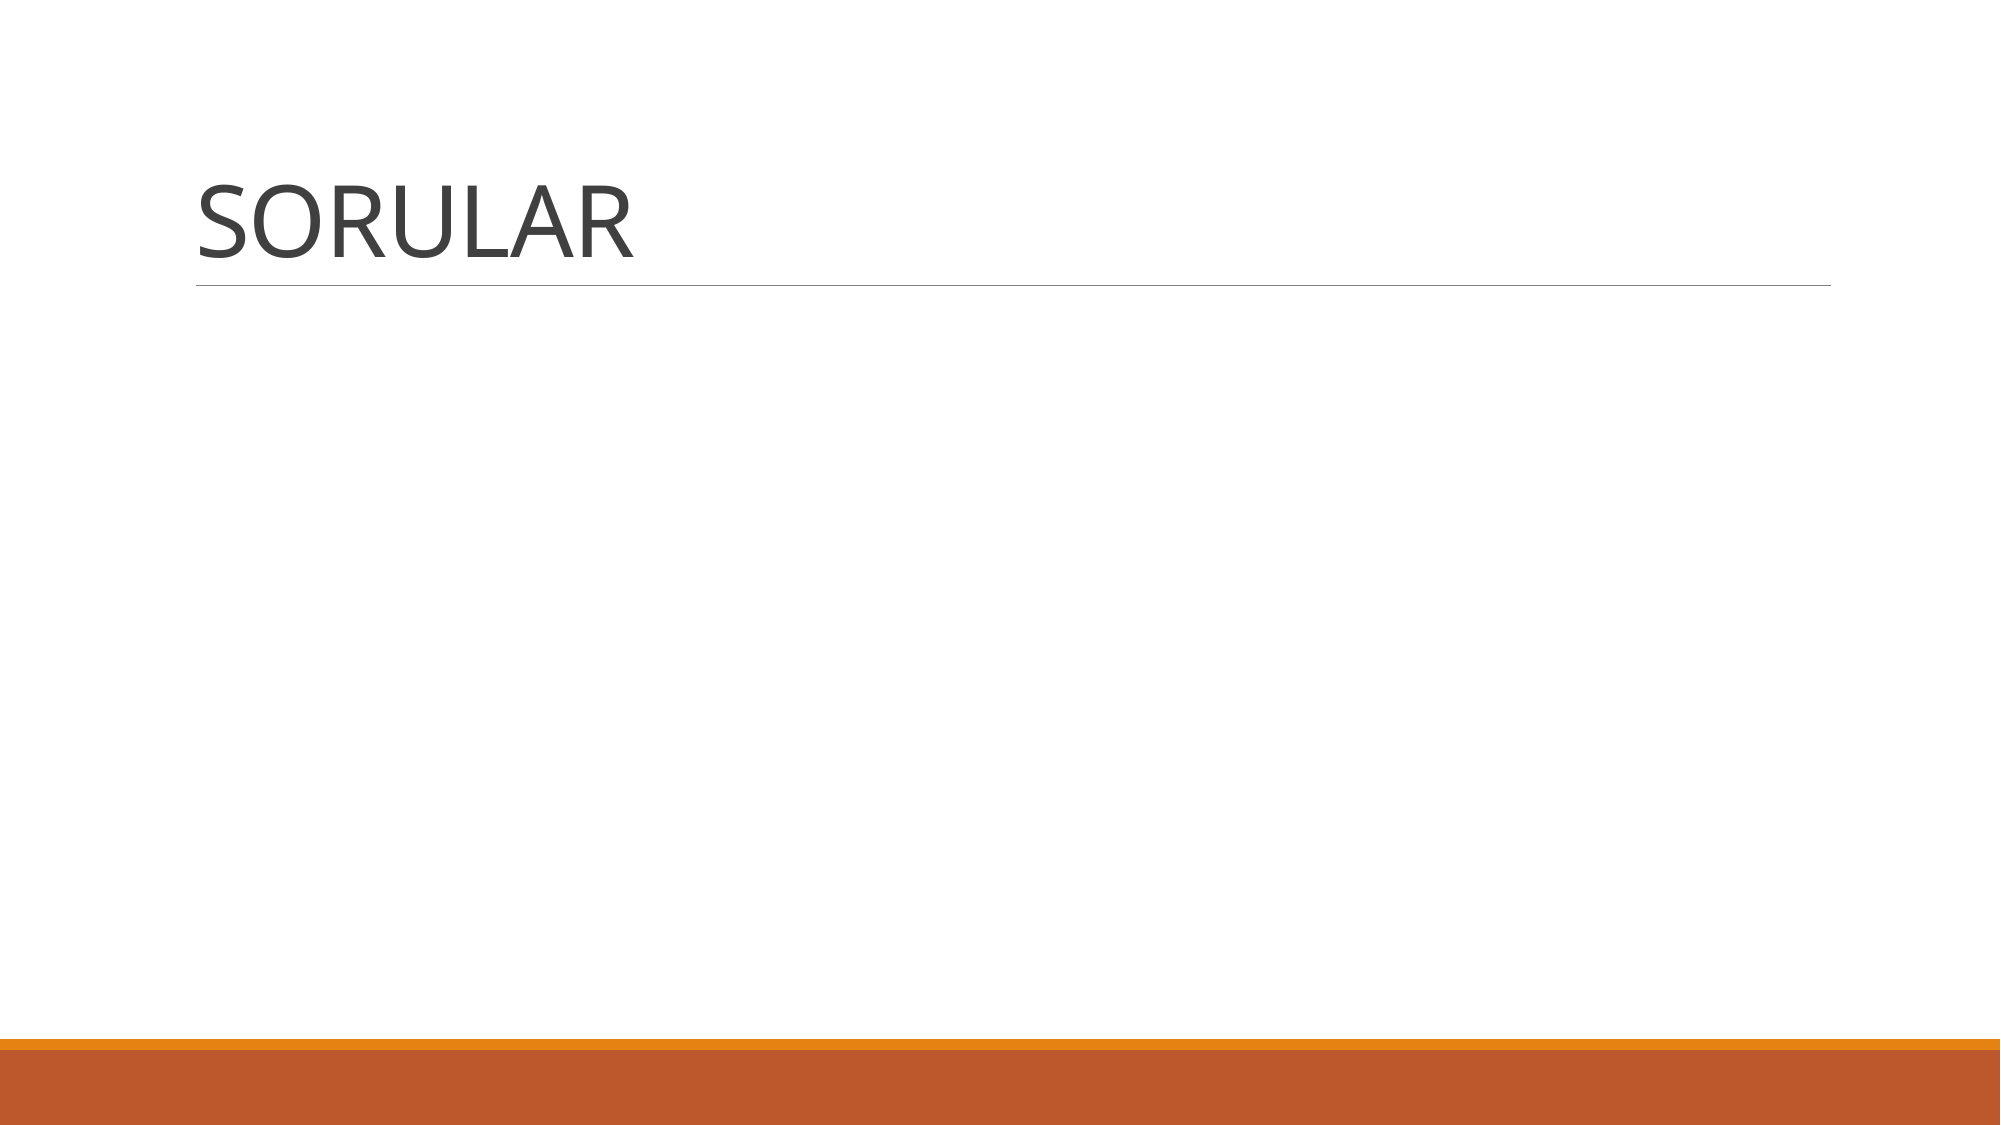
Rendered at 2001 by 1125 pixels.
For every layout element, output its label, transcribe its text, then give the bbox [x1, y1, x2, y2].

title SORULAR [180, 47, 1830, 285]
